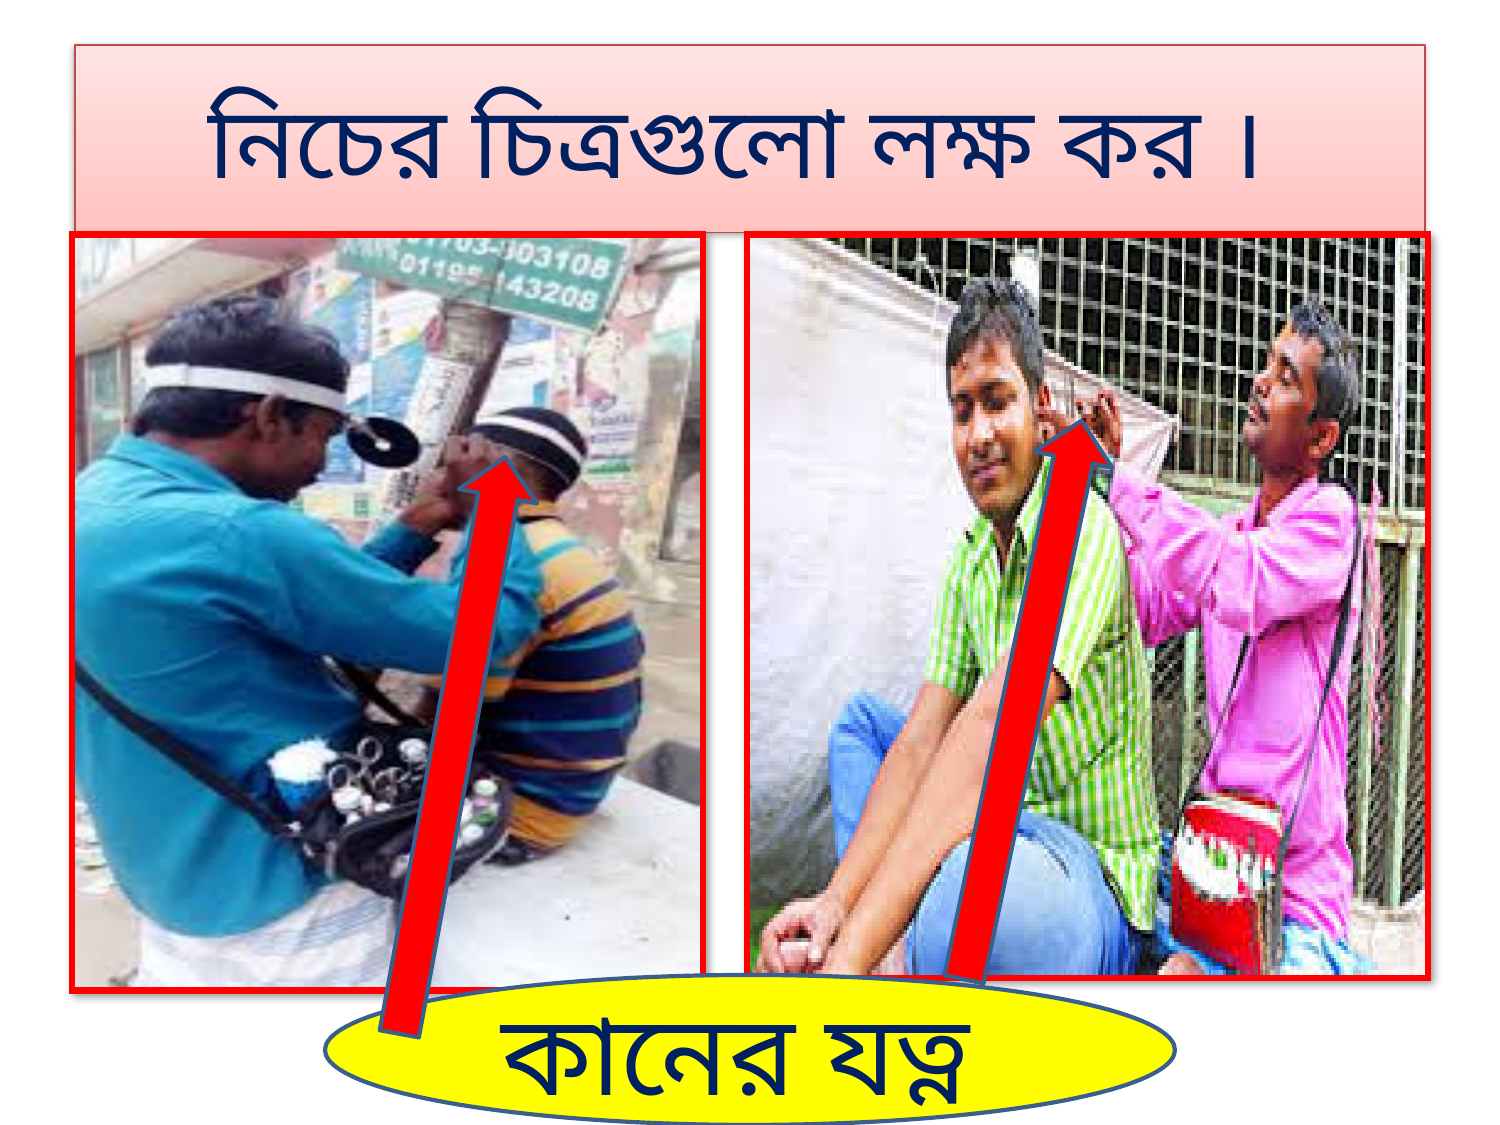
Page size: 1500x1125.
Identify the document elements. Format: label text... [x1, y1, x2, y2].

text_box কানের যত্ন [322, 972, 1178, 1125]
title নিচের চিত্রগুলো লক্ষ কর । [74, 44, 1426, 233]
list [749, 237, 1426, 976]
text_box [377, 997, 429, 1040]
picture [74, 237, 701, 988]
